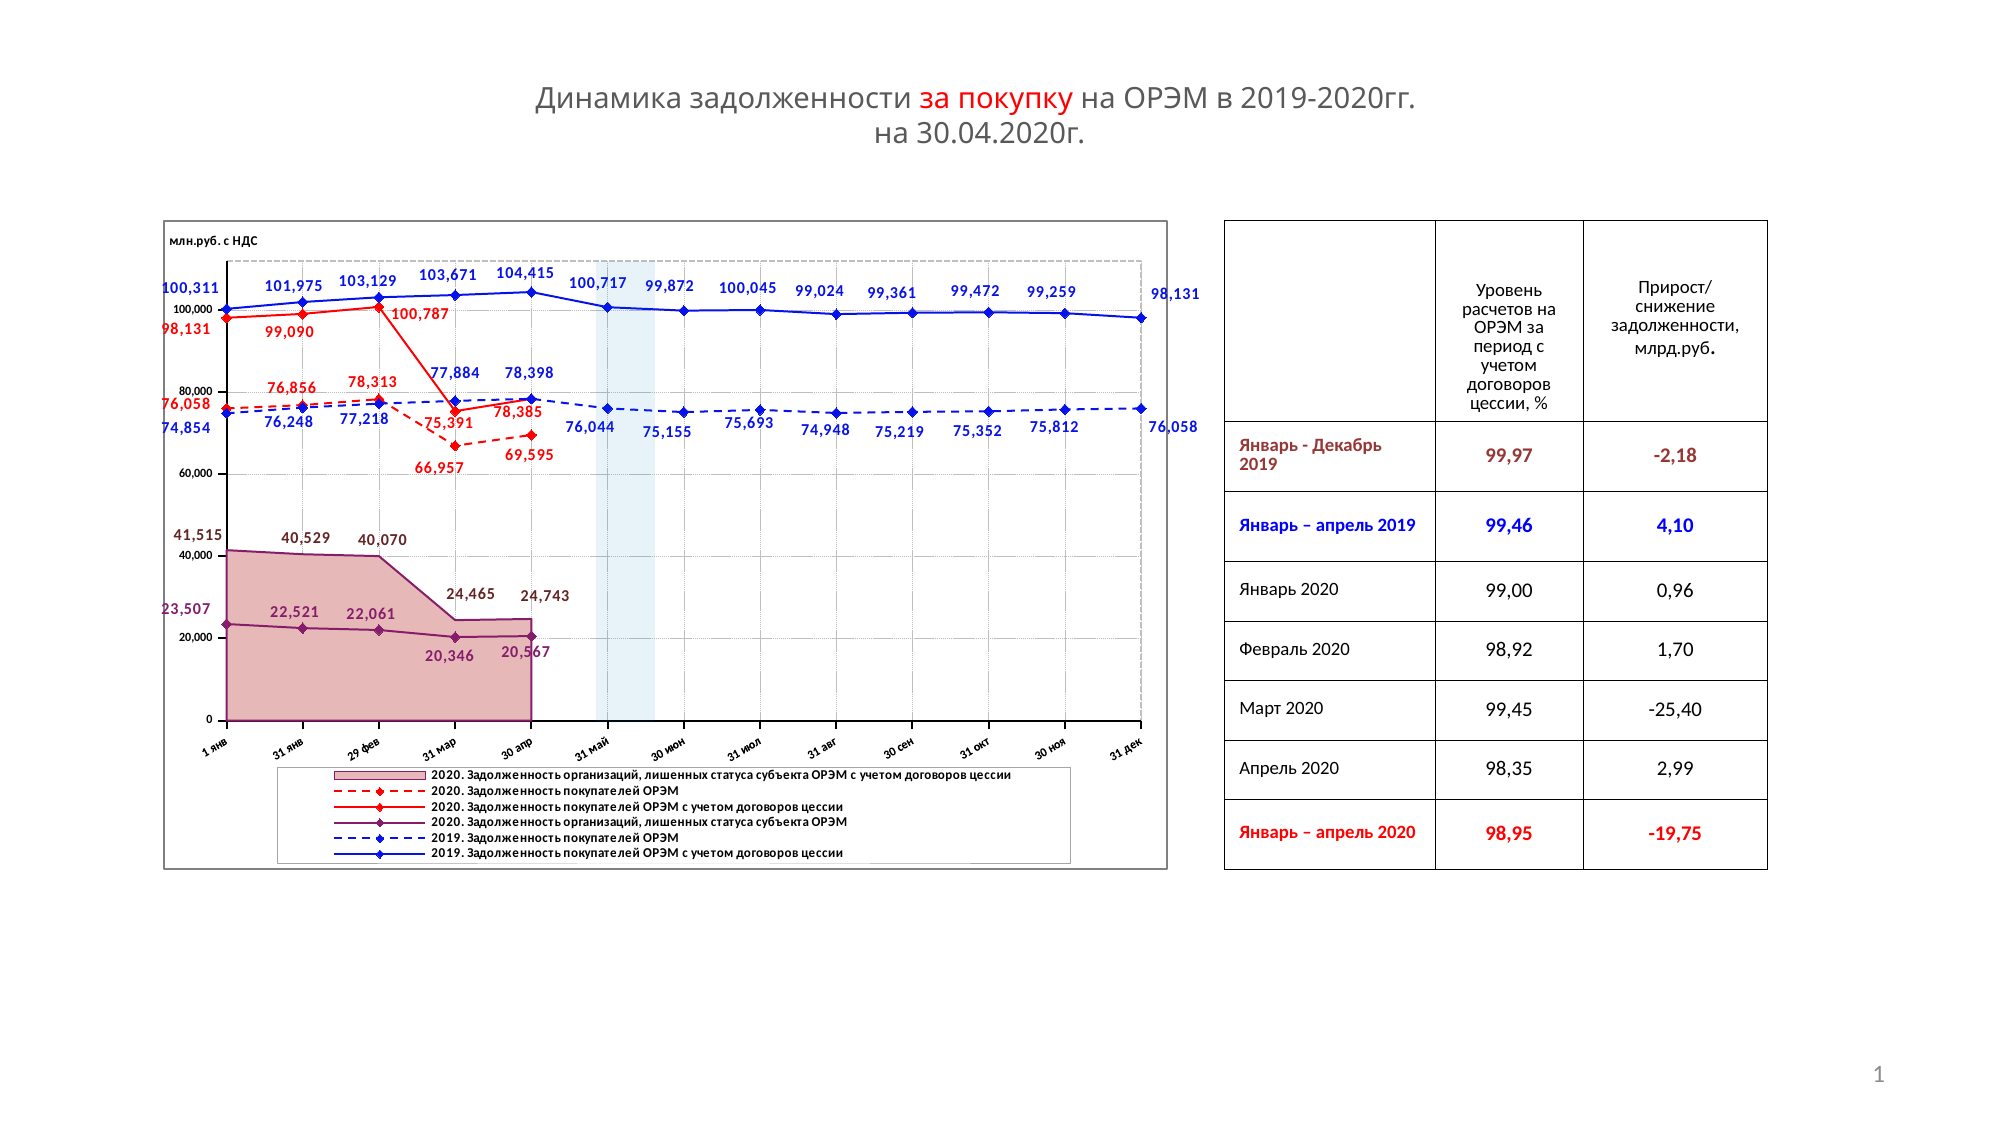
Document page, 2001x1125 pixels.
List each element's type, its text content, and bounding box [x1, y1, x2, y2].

table_cell 1,70 [1584, 622, 1767, 680]
table_cell 99,97 [1436, 422, 1583, 491]
table_cell 99,45 [1436, 681, 1583, 740]
table_cell -25,40 [1584, 681, 1767, 740]
table_cell Январь – апрель 2019 [1225, 492, 1435, 561]
chart [161, 219, 1201, 870]
table_header Уровень расчетов на ОРЭМ за период с учетом договоров цессии, % [1436, 221, 1583, 421]
table_cell 99,46 [1436, 492, 1583, 561]
table_header [1225, 221, 1435, 421]
slide_number 1 [1433, 1042, 1900, 1103]
table_cell Январь - Декабрь 2019 [1225, 422, 1435, 491]
text_box Динамика задолженности за покупку на ОРЭМ в 2019-2020гг. на 30.04.2020г. [292, 71, 1667, 157]
table_cell 2,99 [1584, 741, 1767, 799]
table_cell 4,10 [1584, 492, 1767, 561]
table_cell 98,95 [1436, 800, 1583, 869]
table_cell Март 2020 [1225, 681, 1435, 740]
table_cell 98,35 [1436, 741, 1583, 799]
table_cell Февраль 2020 [1225, 622, 1435, 680]
table_cell Январь 2020 [1225, 562, 1435, 621]
table_cell -2,18 [1584, 422, 1767, 491]
table_header Прирост/ снижение задолженности, млрд.руб. [1584, 221, 1767, 421]
table_cell Январь – апрель 2020 [1225, 800, 1435, 869]
table_cell -19,75 [1584, 800, 1767, 869]
table_cell Апрель 2020 [1225, 741, 1435, 799]
table_cell 99,00 [1436, 562, 1583, 621]
table_cell 98,92 [1436, 622, 1583, 680]
table_cell 0,96 [1584, 562, 1767, 621]
